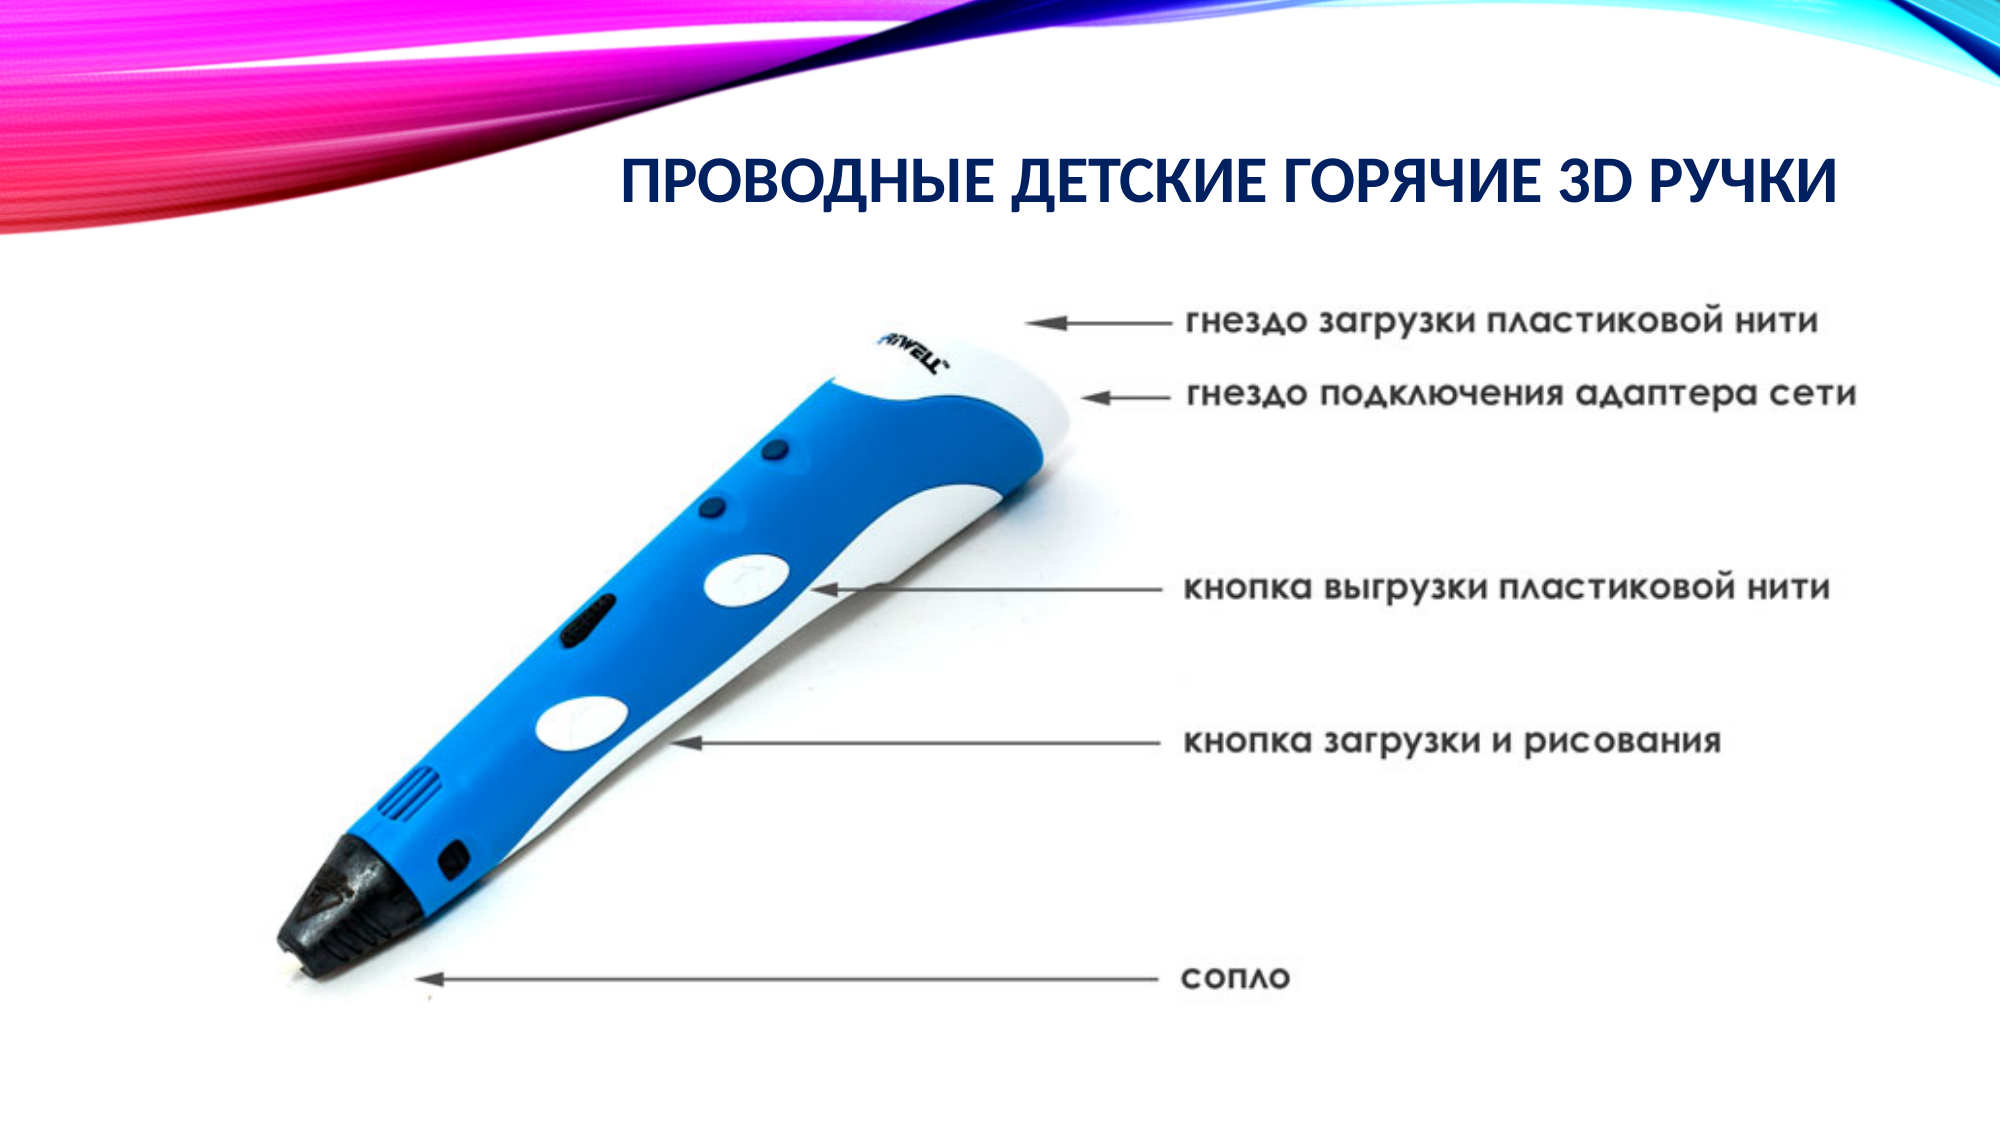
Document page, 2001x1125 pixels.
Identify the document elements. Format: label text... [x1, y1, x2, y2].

title проводные детские горячие 3D ручки [442, 74, 1855, 226]
picture [1910, 0, 2000, 45]
picture [0, 0, 2000, 1060]
picture [1890, 0, 2000, 75]
